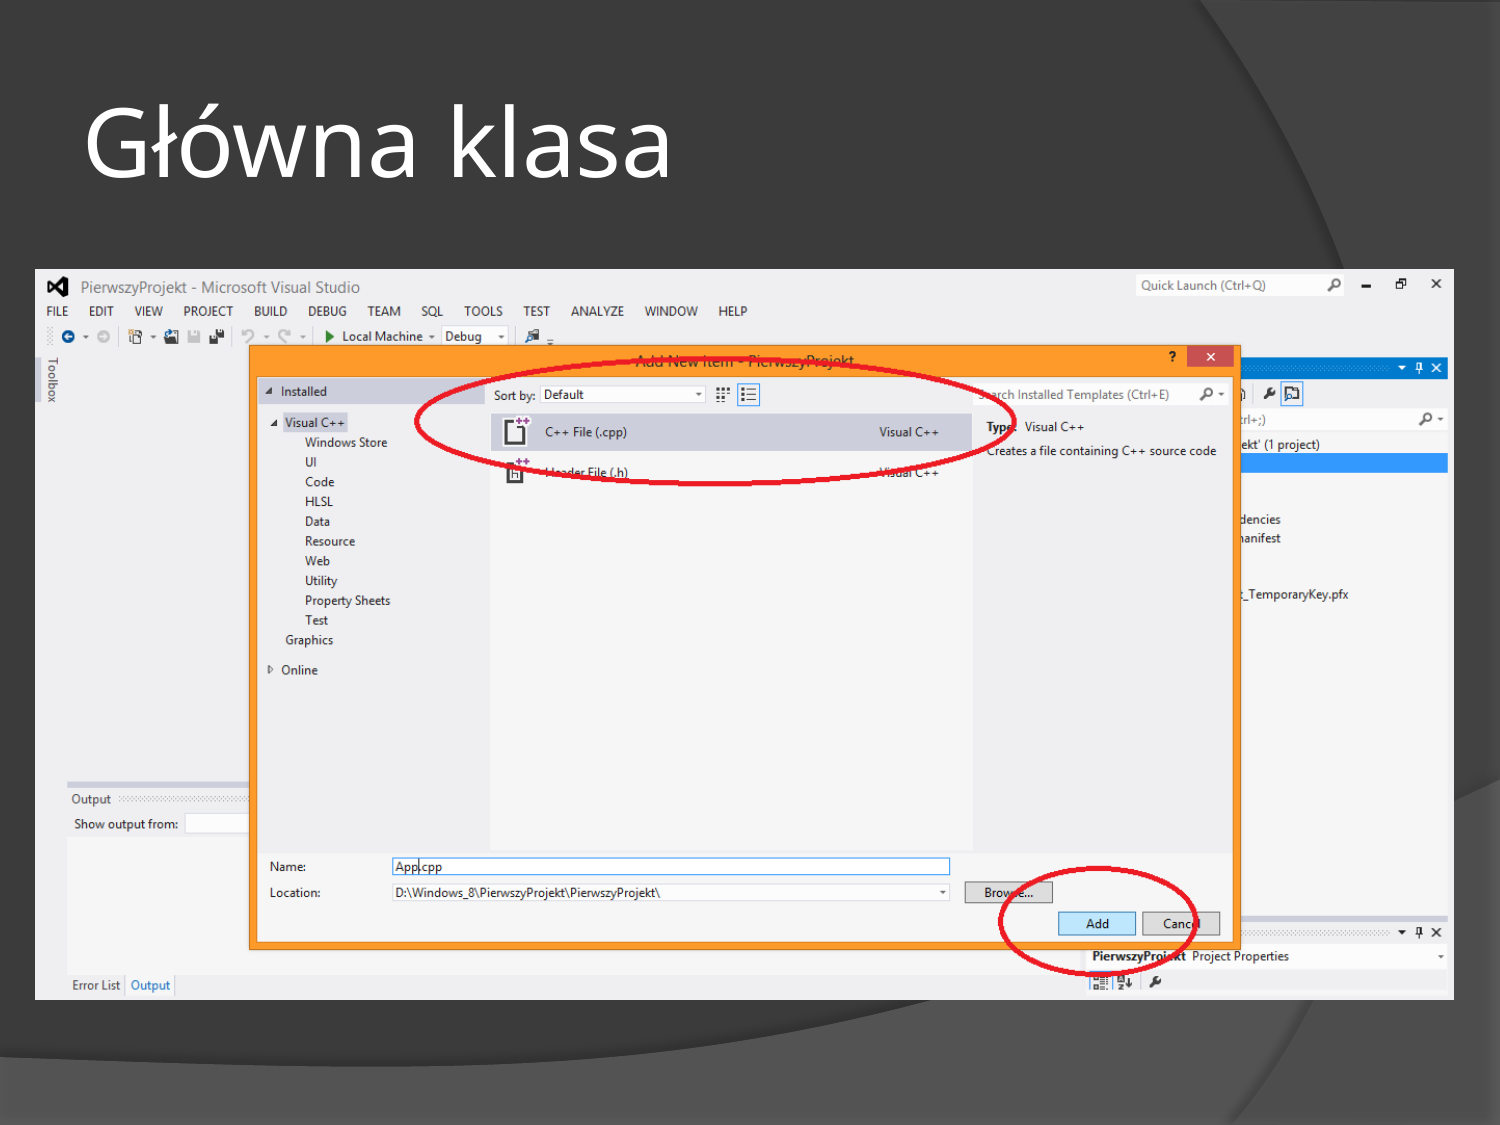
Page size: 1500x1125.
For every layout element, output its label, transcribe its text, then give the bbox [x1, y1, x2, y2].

picture [34, 269, 1454, 1000]
title Główna klasa [75, 45, 1300, 233]
